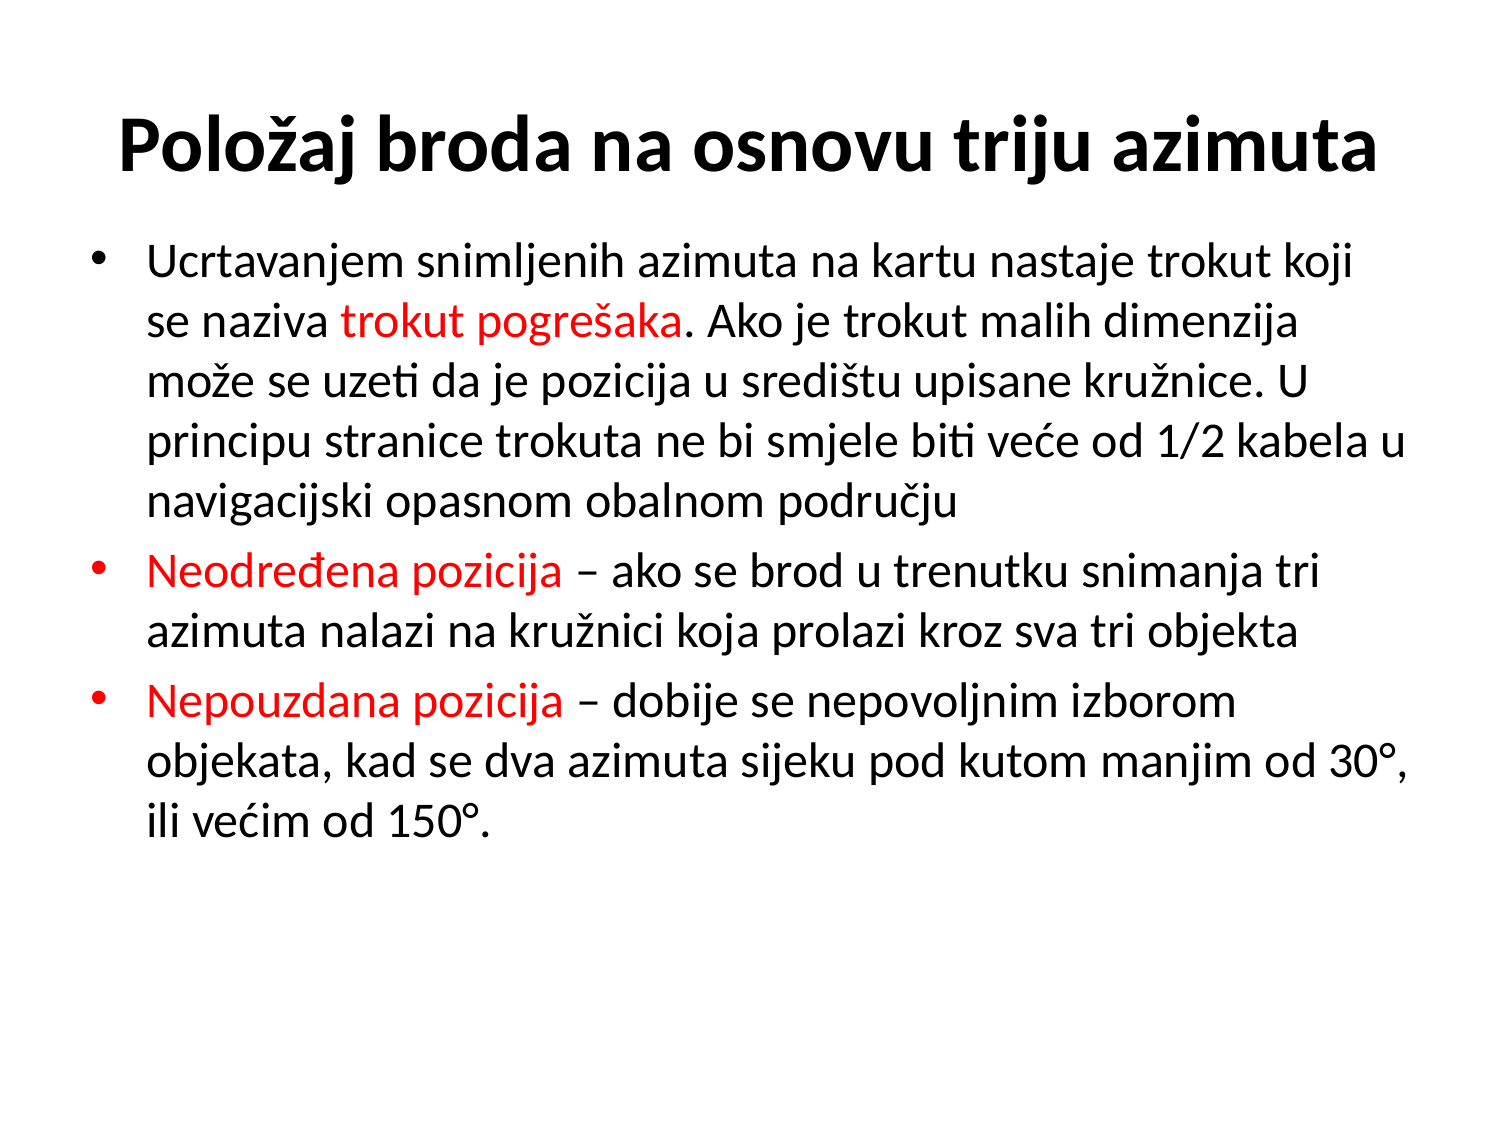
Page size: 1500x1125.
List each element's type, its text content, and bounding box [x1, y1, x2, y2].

list Ucrtavanjem snimljenih azimuta na kartu nastaje trokut koji se naziva trokut pogrešaka. Ako je trokut malih dimenzija može se uzeti da je pozicija u središtu upisane kružnice. U principu stranice trokuta ne bi smjele biti veće od 1/2 kabela u navigacijski opasnom obalnom području Neodređena pozicija – ako se brod u trenutku snimanja tri azimuta nalazi na kružnici koja prolazi kroz sva tri objekta Nepouzdana pozicija – dobije se nepovoljnim izborom objekata, kad se dva azimuta sijeku pod kutom manjim od 30°, ili većim od 150°. [75, 219, 1425, 1005]
title Položaj broda na osnovu triju azimuta [75, 45, 1425, 219]
